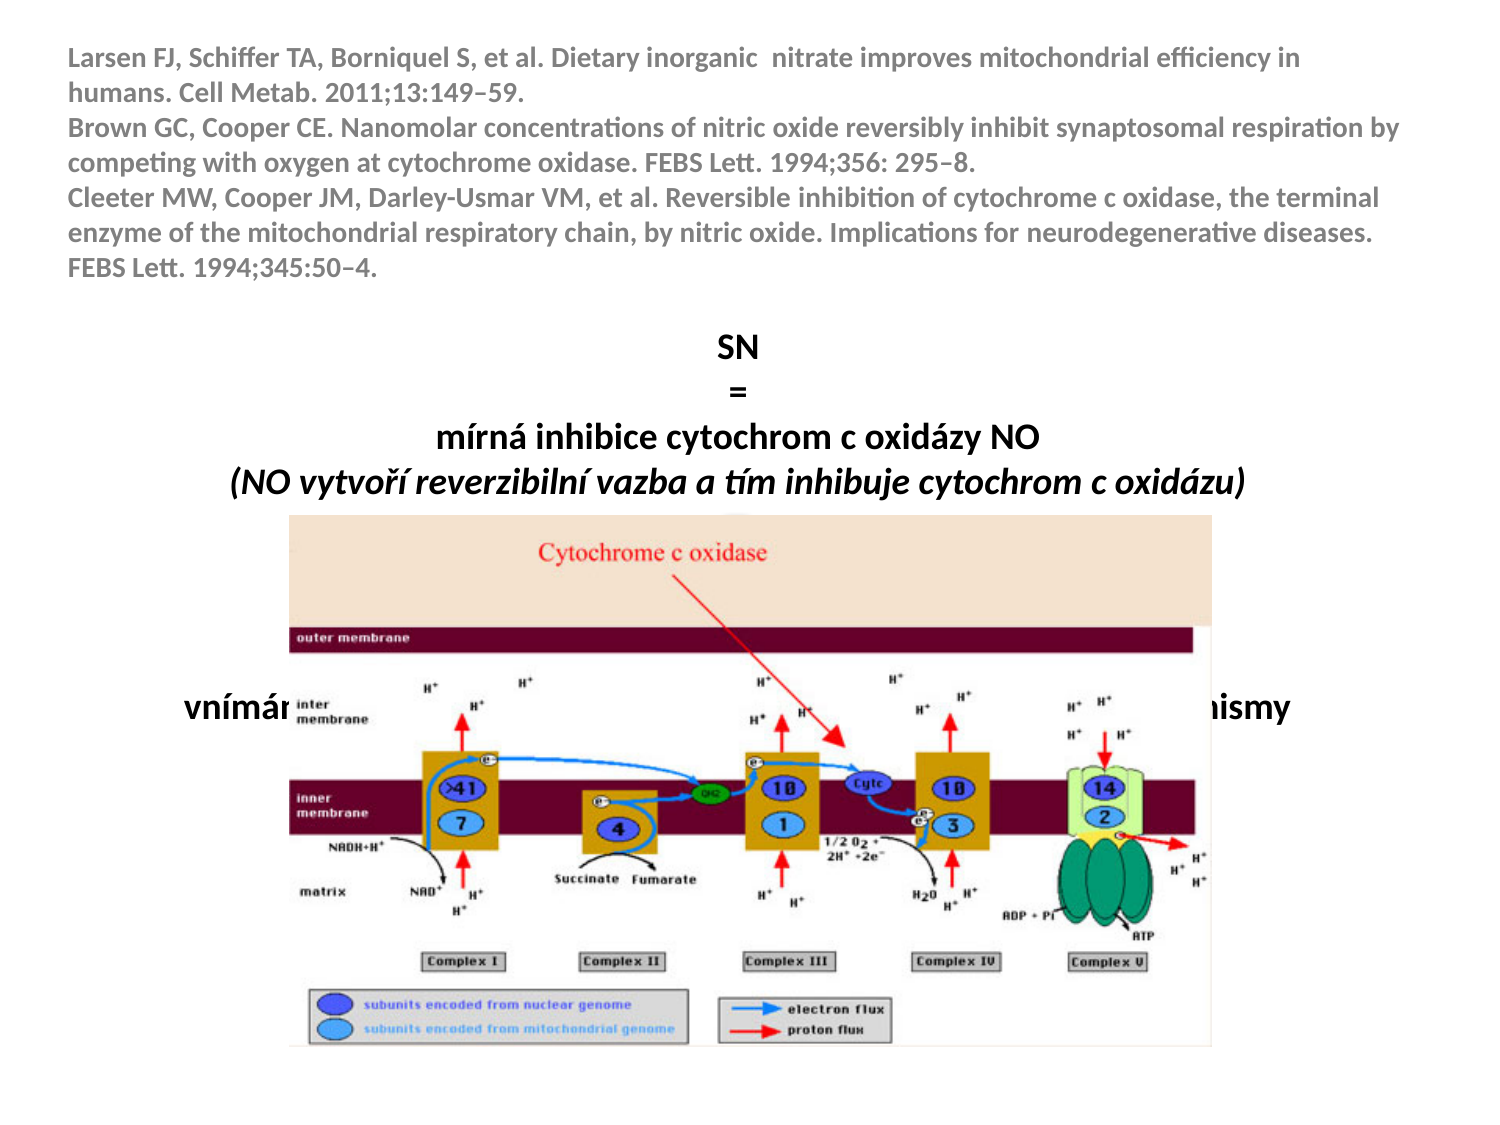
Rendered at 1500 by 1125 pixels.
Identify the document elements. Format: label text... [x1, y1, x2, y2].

text_box Larsen FJ, Schiffer TA, Borniquel S, et al. Dietary inorganic nitrate improves mitochondrial efficiency in humans. Cell Metab. 2011;13:149–59. Brown GC, Cooper CE. Nanomolar concentrations of nitric oxide reversibly inhibit synaptosomal respiration by competing with oxygen at cytochrome oxidase. FEBS Lett. 1994;356: 295–8. Cleeter MW, Cooper JM, Darley-Usmar VM, et al. Reversible inhibition of cytochrome c oxidase, the terminal enzyme of the mitochondrial respiratory chain, by nitric oxide. Implications for neurodegenerative diseases. FEBS Lett. 1994;345:50–4. [53, 30, 1424, 291]
picture [288, 514, 1212, 1047]
text_box SN = mírná inhibice cytochrom c oxidázy NO (NO vytvoří reverzibilní vazba a tím inhibuje cytochrom c oxidázu) vnímána buňkami jako mírná hypoxie iniciující signalizační mechanismy redukce exprese ANT a zlepšení mitochondriální účinnosti [64, 314, 1412, 1005]
